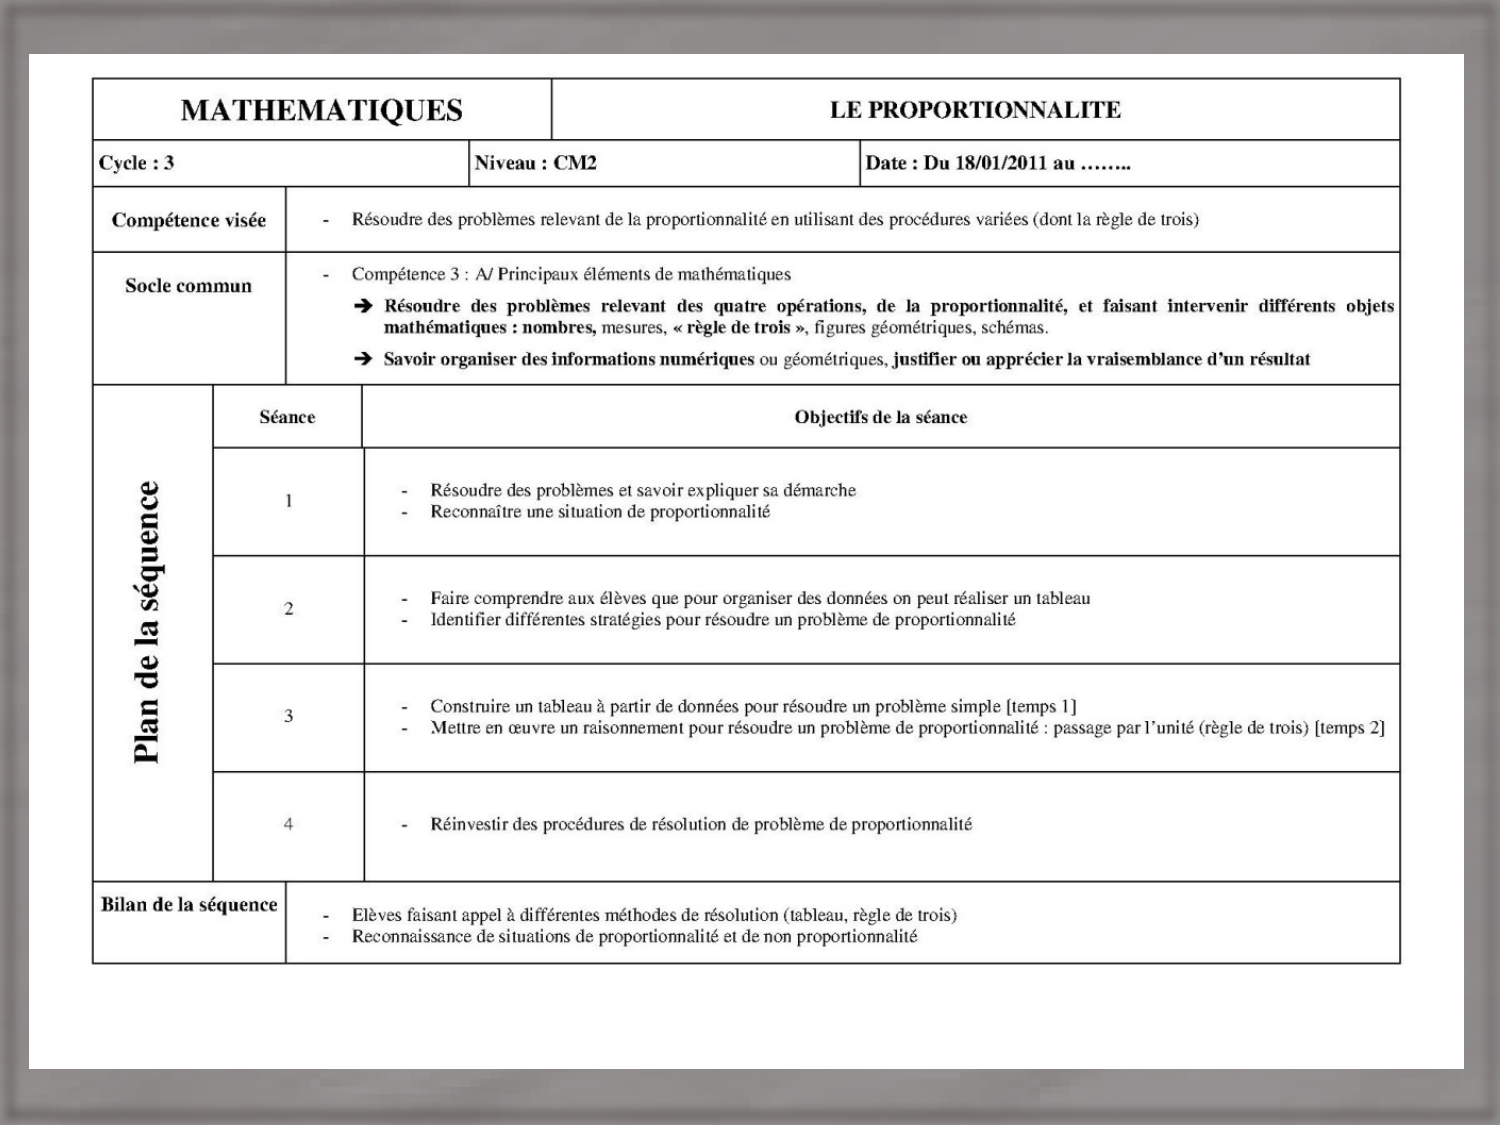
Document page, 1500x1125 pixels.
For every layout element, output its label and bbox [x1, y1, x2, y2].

list [29, 54, 1465, 1069]
